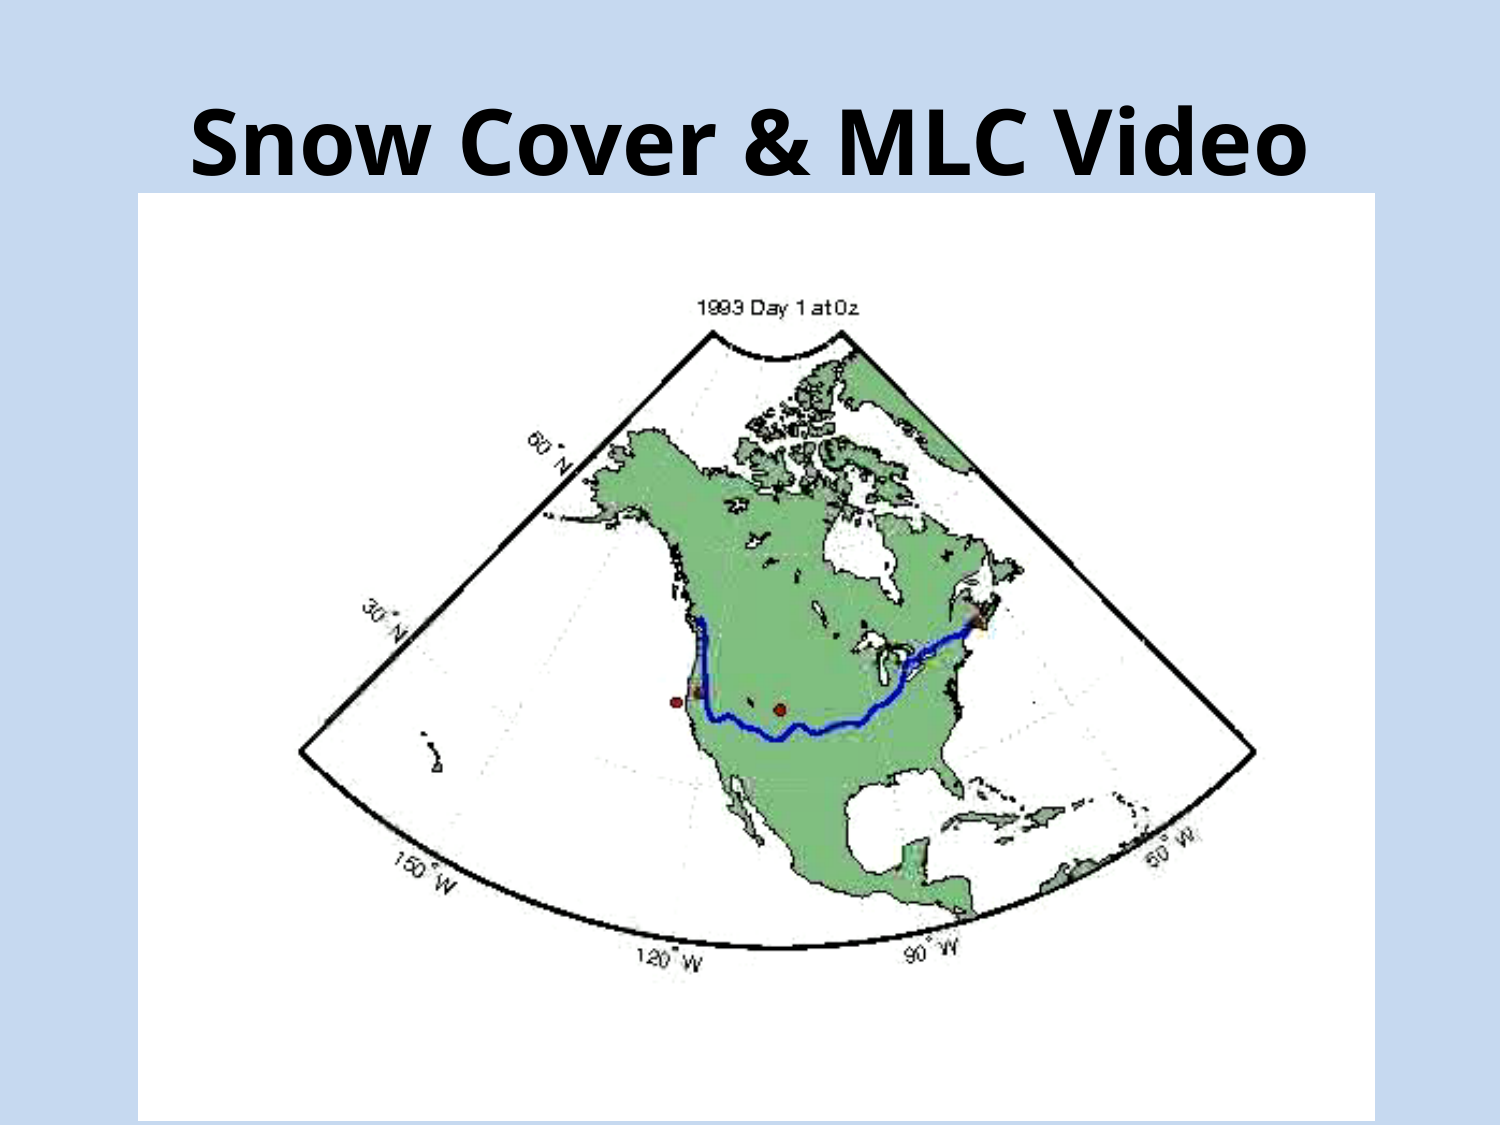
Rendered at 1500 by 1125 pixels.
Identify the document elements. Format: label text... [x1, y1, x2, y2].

title Snow Cover & MLC Video [75, 45, 1425, 233]
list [137, 192, 1376, 1122]
